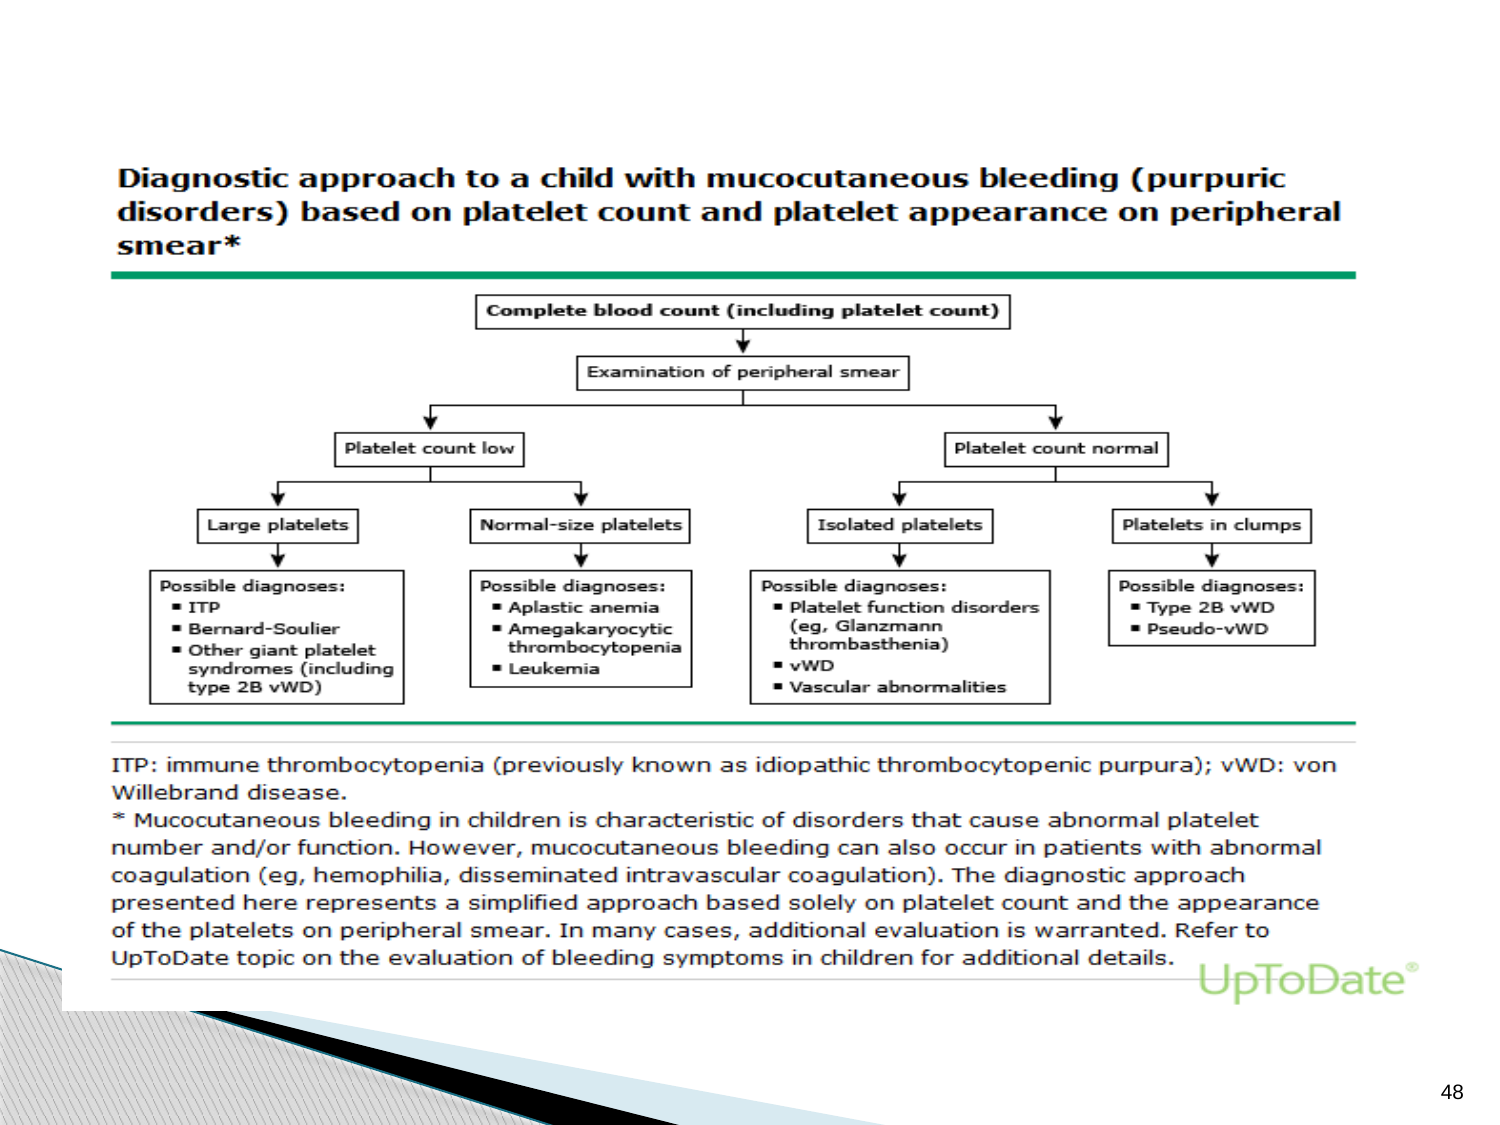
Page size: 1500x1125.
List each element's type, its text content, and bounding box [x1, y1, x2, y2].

slide_number 48 [1418, 1051, 1479, 1112]
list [62, 137, 1426, 1011]
